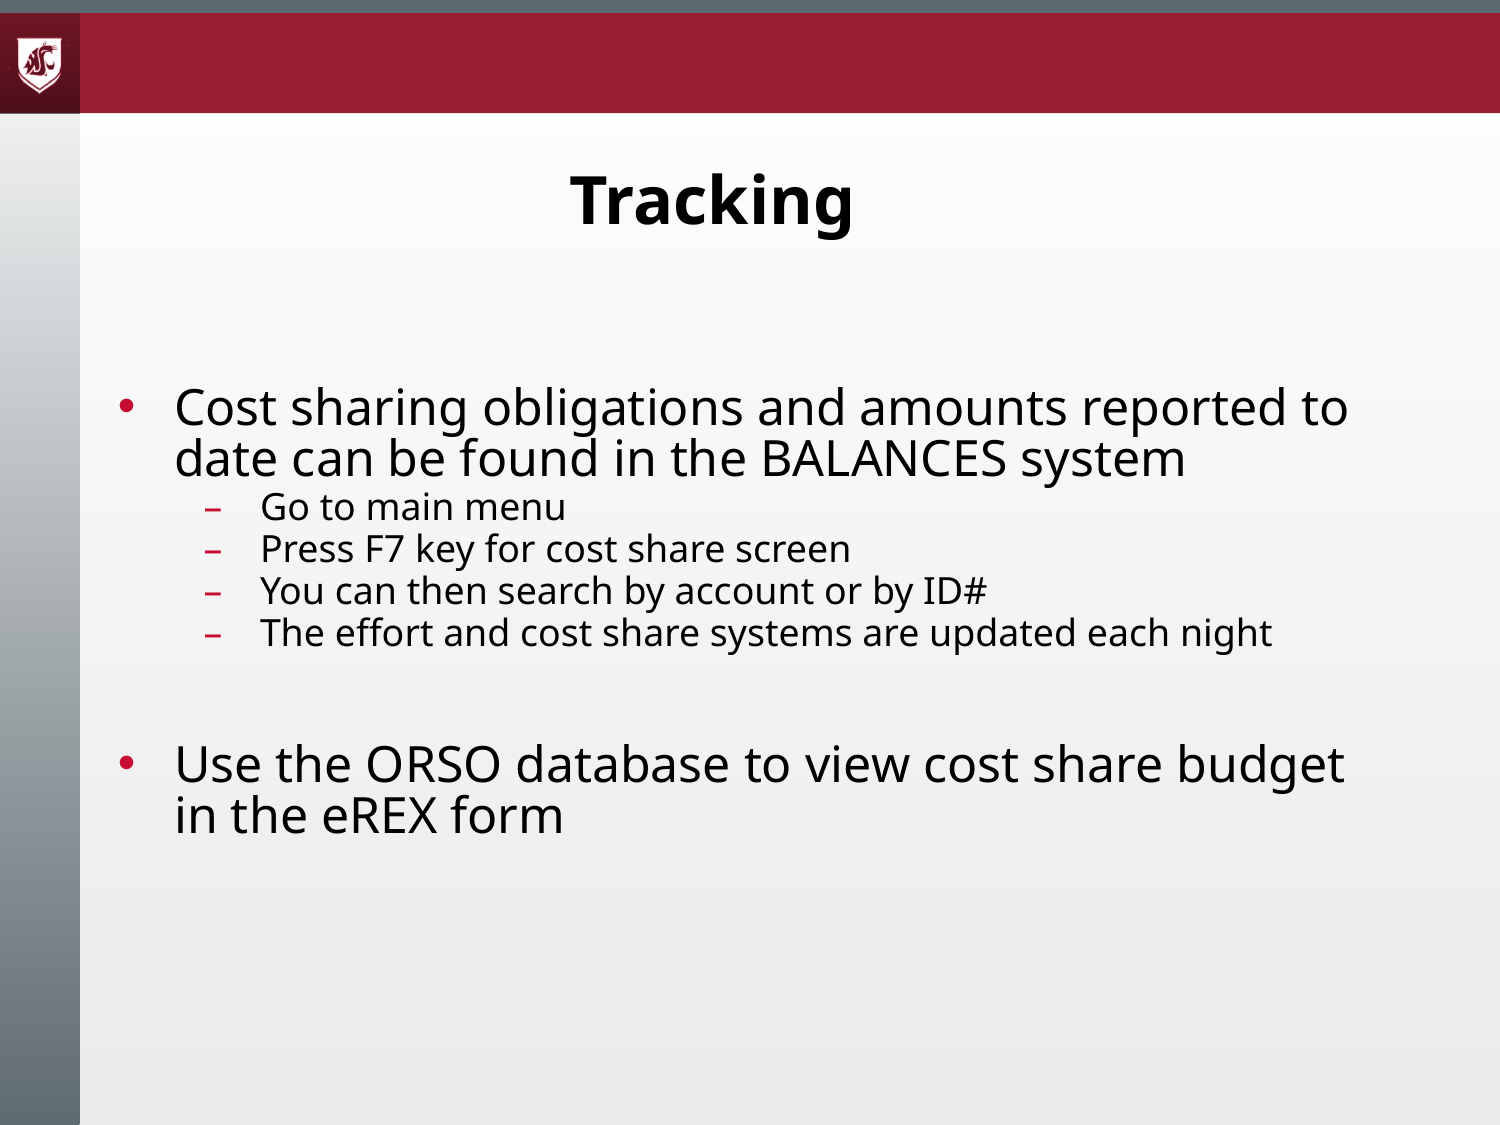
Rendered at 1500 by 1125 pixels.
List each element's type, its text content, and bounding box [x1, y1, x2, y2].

title Tracking [0, 158, 1425, 247]
list Cost sharing obligations and amounts reported to date can be found in the BALANCES system Go to main menu Press F7 key for cost share screen You can then search by account or by ID# The effort and cost share systems are updated each night Use the ORSO database to view cost share budget in the eREX form [78, 377, 1390, 896]
picture [9, 27, 69, 100]
